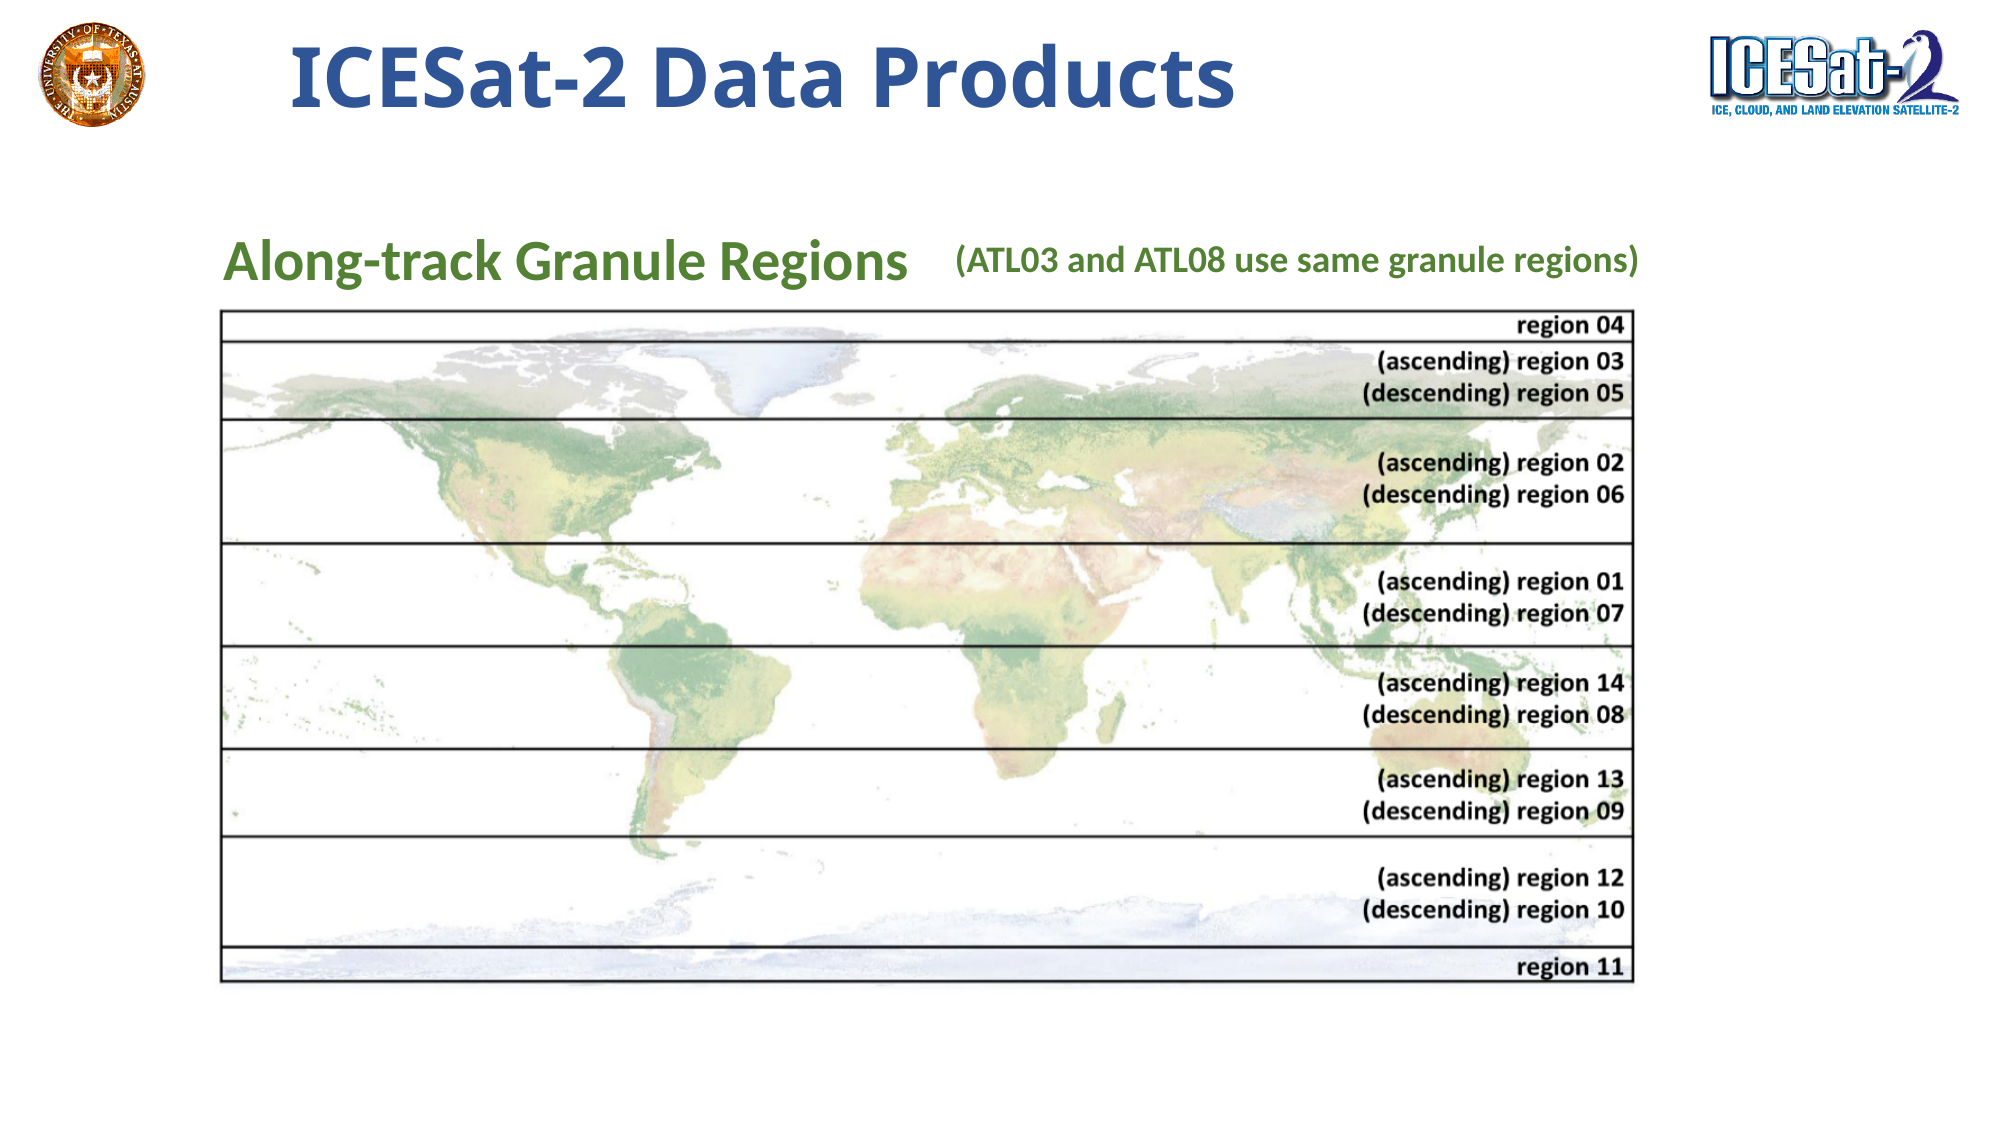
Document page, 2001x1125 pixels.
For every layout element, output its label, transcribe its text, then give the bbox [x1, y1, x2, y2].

picture [1706, 28, 1963, 117]
text_box Along-track Granule Regions [209, 215, 924, 277]
text_box (ATL03 and ATL08 use same granule regions) [940, 227, 1656, 277]
picture [30, 11, 155, 135]
picture [186, 277, 1668, 1014]
title ICESat-2 Data Products [275, 12, 2000, 149]
